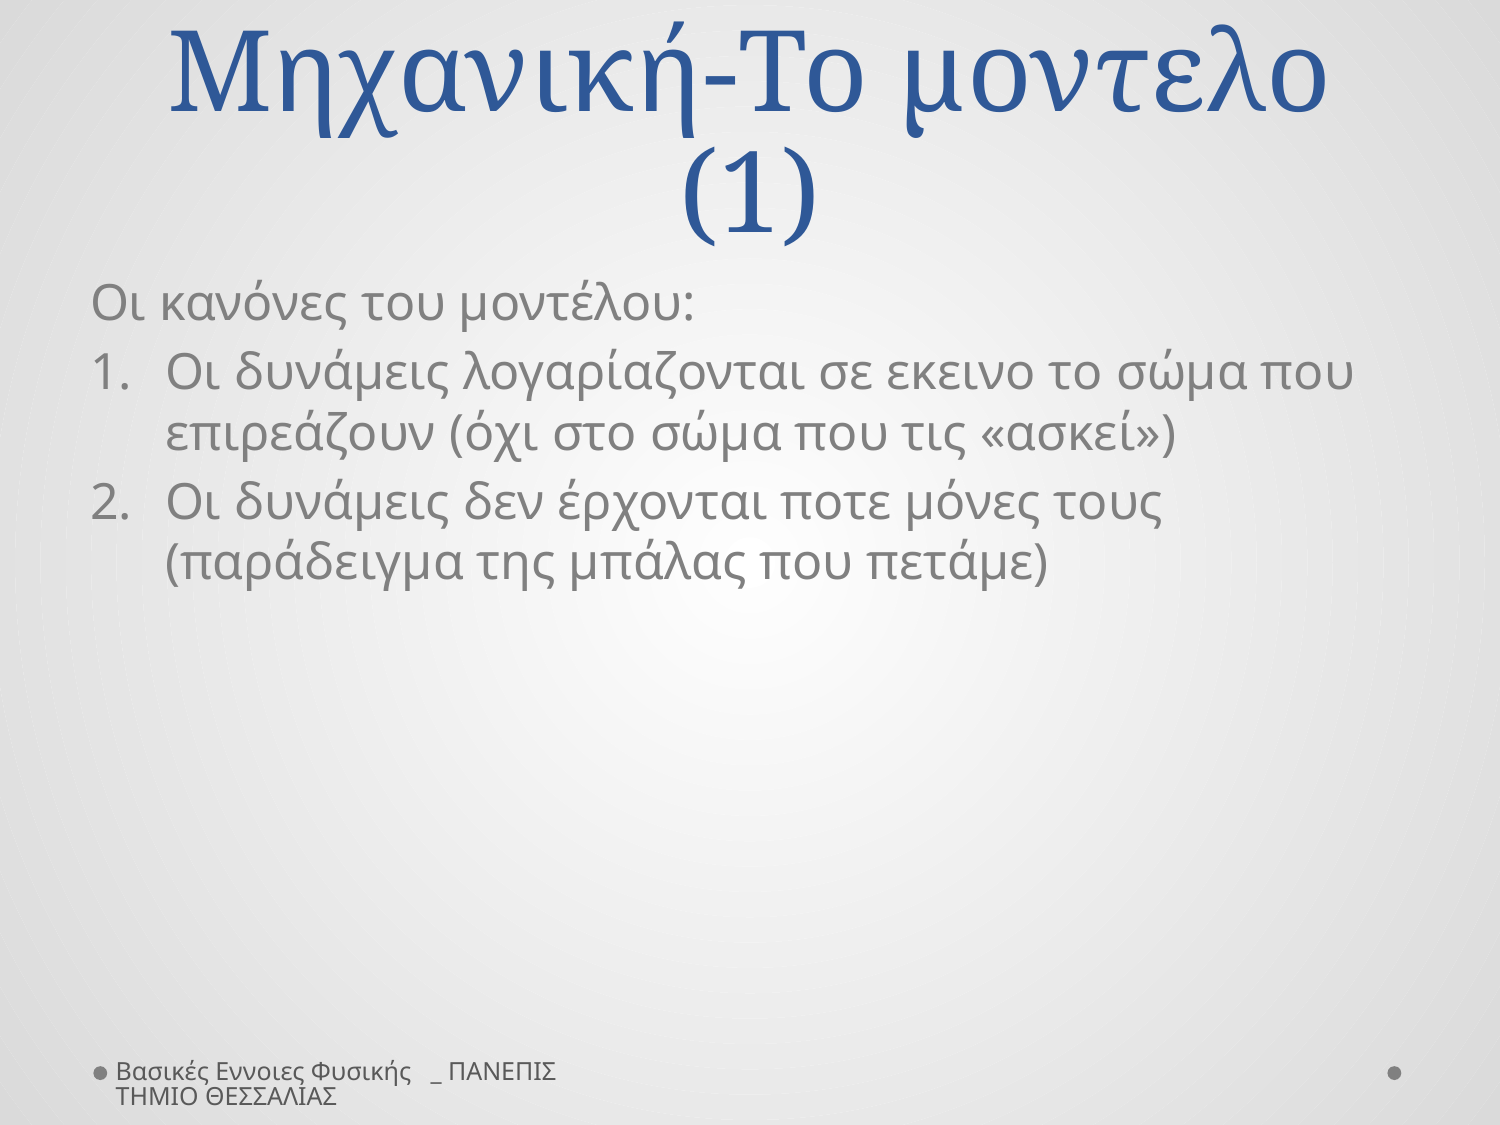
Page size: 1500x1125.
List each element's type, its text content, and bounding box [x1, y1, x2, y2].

footer Βασικές Εννοιες Φυσικής _ ΠΑΝΕΠΙΣΤΗΜΙΟ ΘΕΣΣΑΛΙΑΣ [108, 1042, 576, 1103]
list Οι κανόνες του μοντέλου: Οι δυνάμεις λογαρίαζονται σε εκεινο το σώμα που επιρεάζουν (όχι στο σώμα που τις «ασκεί») Οι δυνάμεις δεν έρχονται ποτε μόνες τους (παράδειγμα της μπάλας που πετάμε) [75, 262, 1425, 1059]
title Μηχανική-Το μοντελο (1) [75, 0, 1425, 262]
